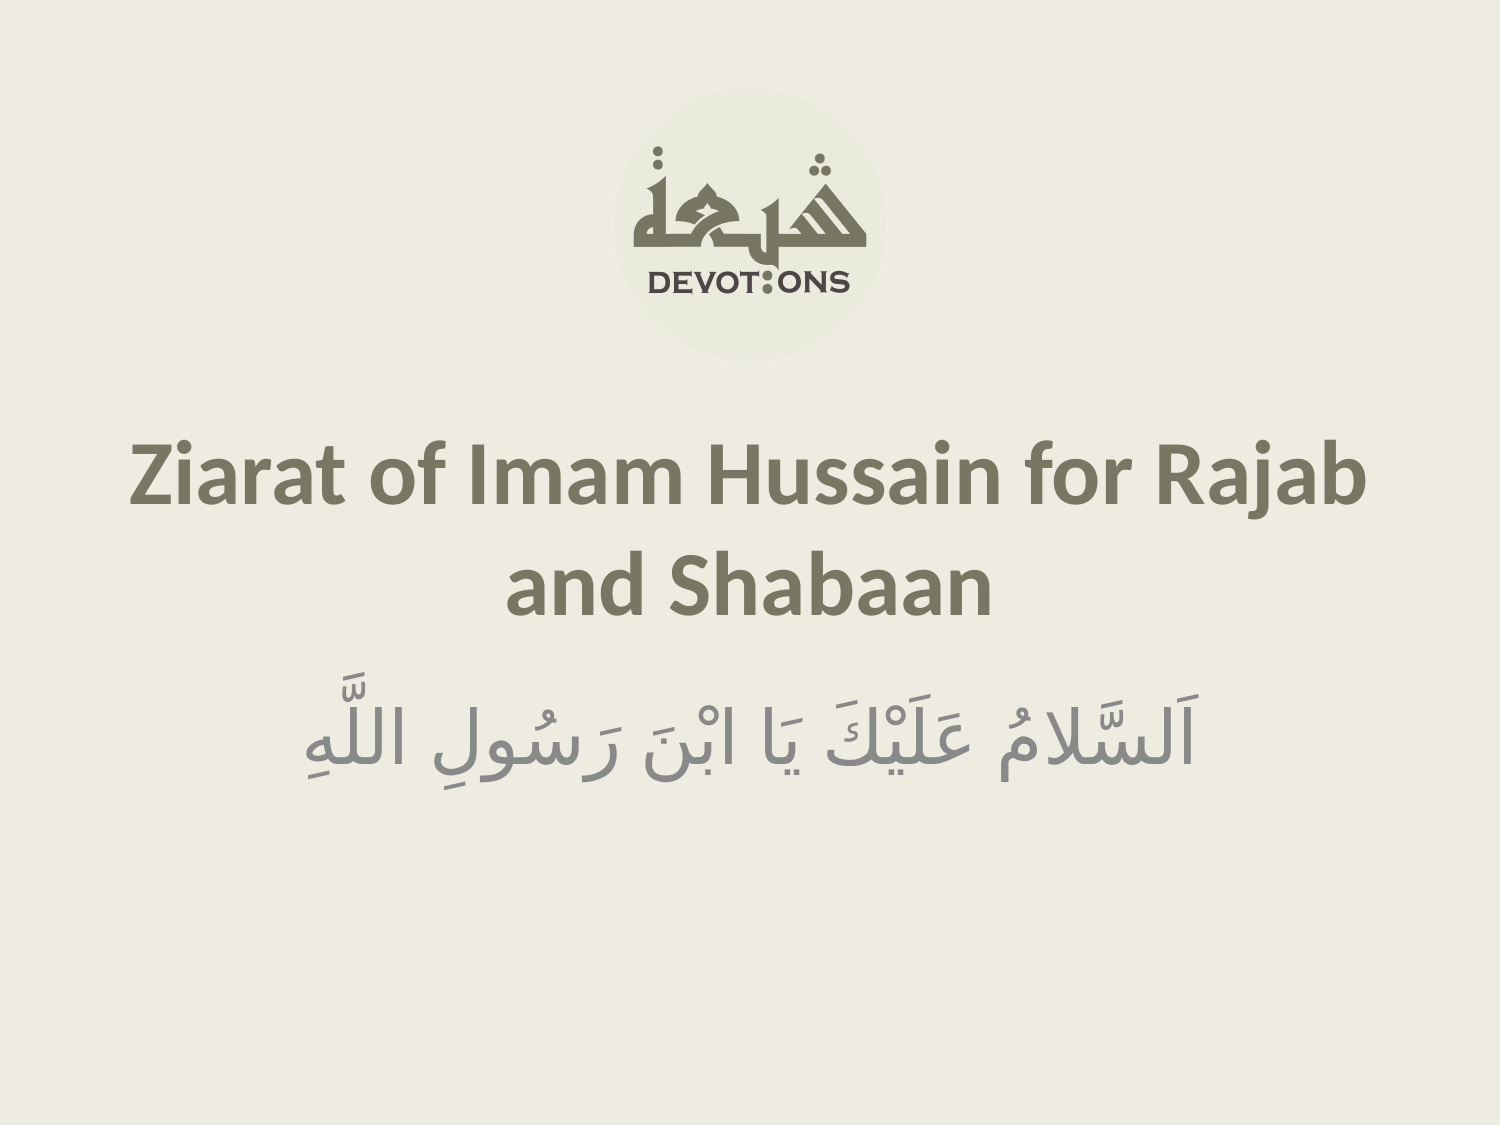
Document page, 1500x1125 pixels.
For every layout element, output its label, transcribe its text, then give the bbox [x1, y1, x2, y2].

list Ziarat of Imam Hussain for Rajab and Shabaan [90, 458, 1410, 589]
picture [600, 74, 900, 375]
list اَلسَّلامُ عَلَيْكَ يَا ابْنَ رَسُولِ اللَّهِ [90, 686, 1410, 782]
